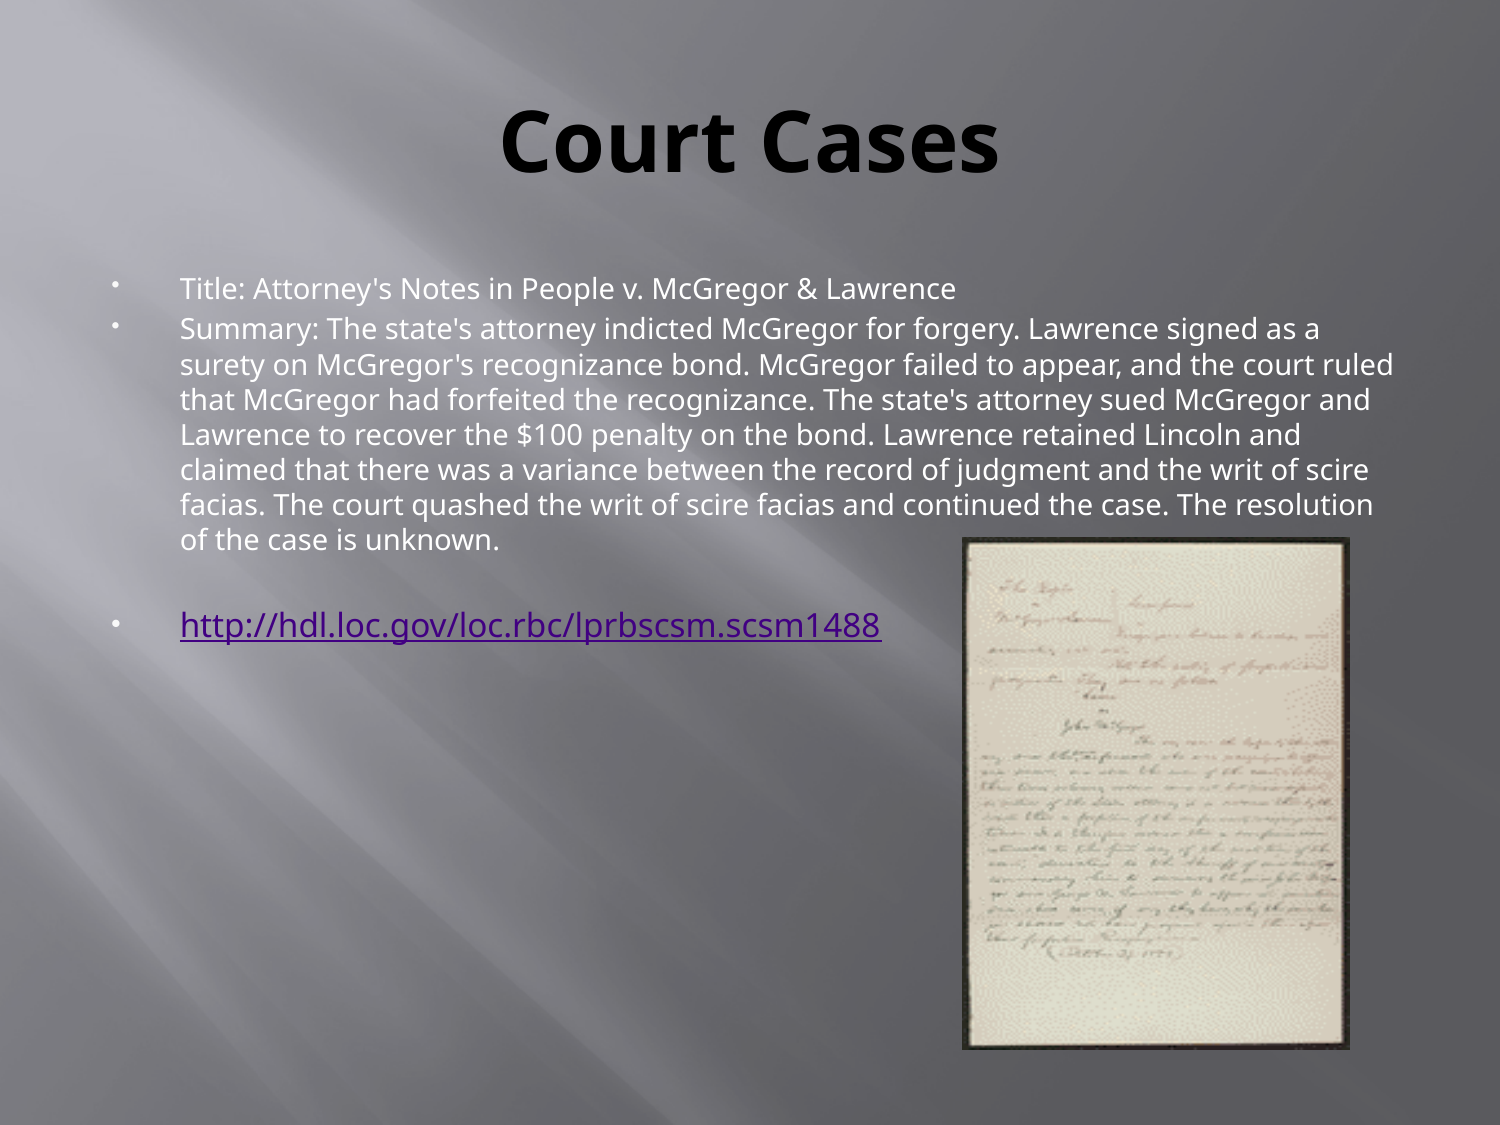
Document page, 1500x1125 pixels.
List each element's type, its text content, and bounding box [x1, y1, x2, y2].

list Title: Attorney's Notes in People v. McGregor & Lawrence Summary: The state's attorney indicted McGregor for forgery. Lawrence signed as a surety on McGregor's recognizance bond. McGregor failed to appear, and the court ruled that McGregor had forfeited the recognizance. The state's attorney sued McGregor and Lawrence to recover the $100 penalty on the bond. Lawrence retained Lincoln and claimed that there was a variance between the record of judgment and the writ of scire facias. The court quashed the writ of scire facias and continued the case. The resolution of the case is unknown. http://hdl.loc.gov/loc.rbc/lprbscsm.scsm1488 [75, 262, 1425, 1035]
picture [962, 537, 1351, 1051]
title Court Cases [75, 45, 1425, 233]
